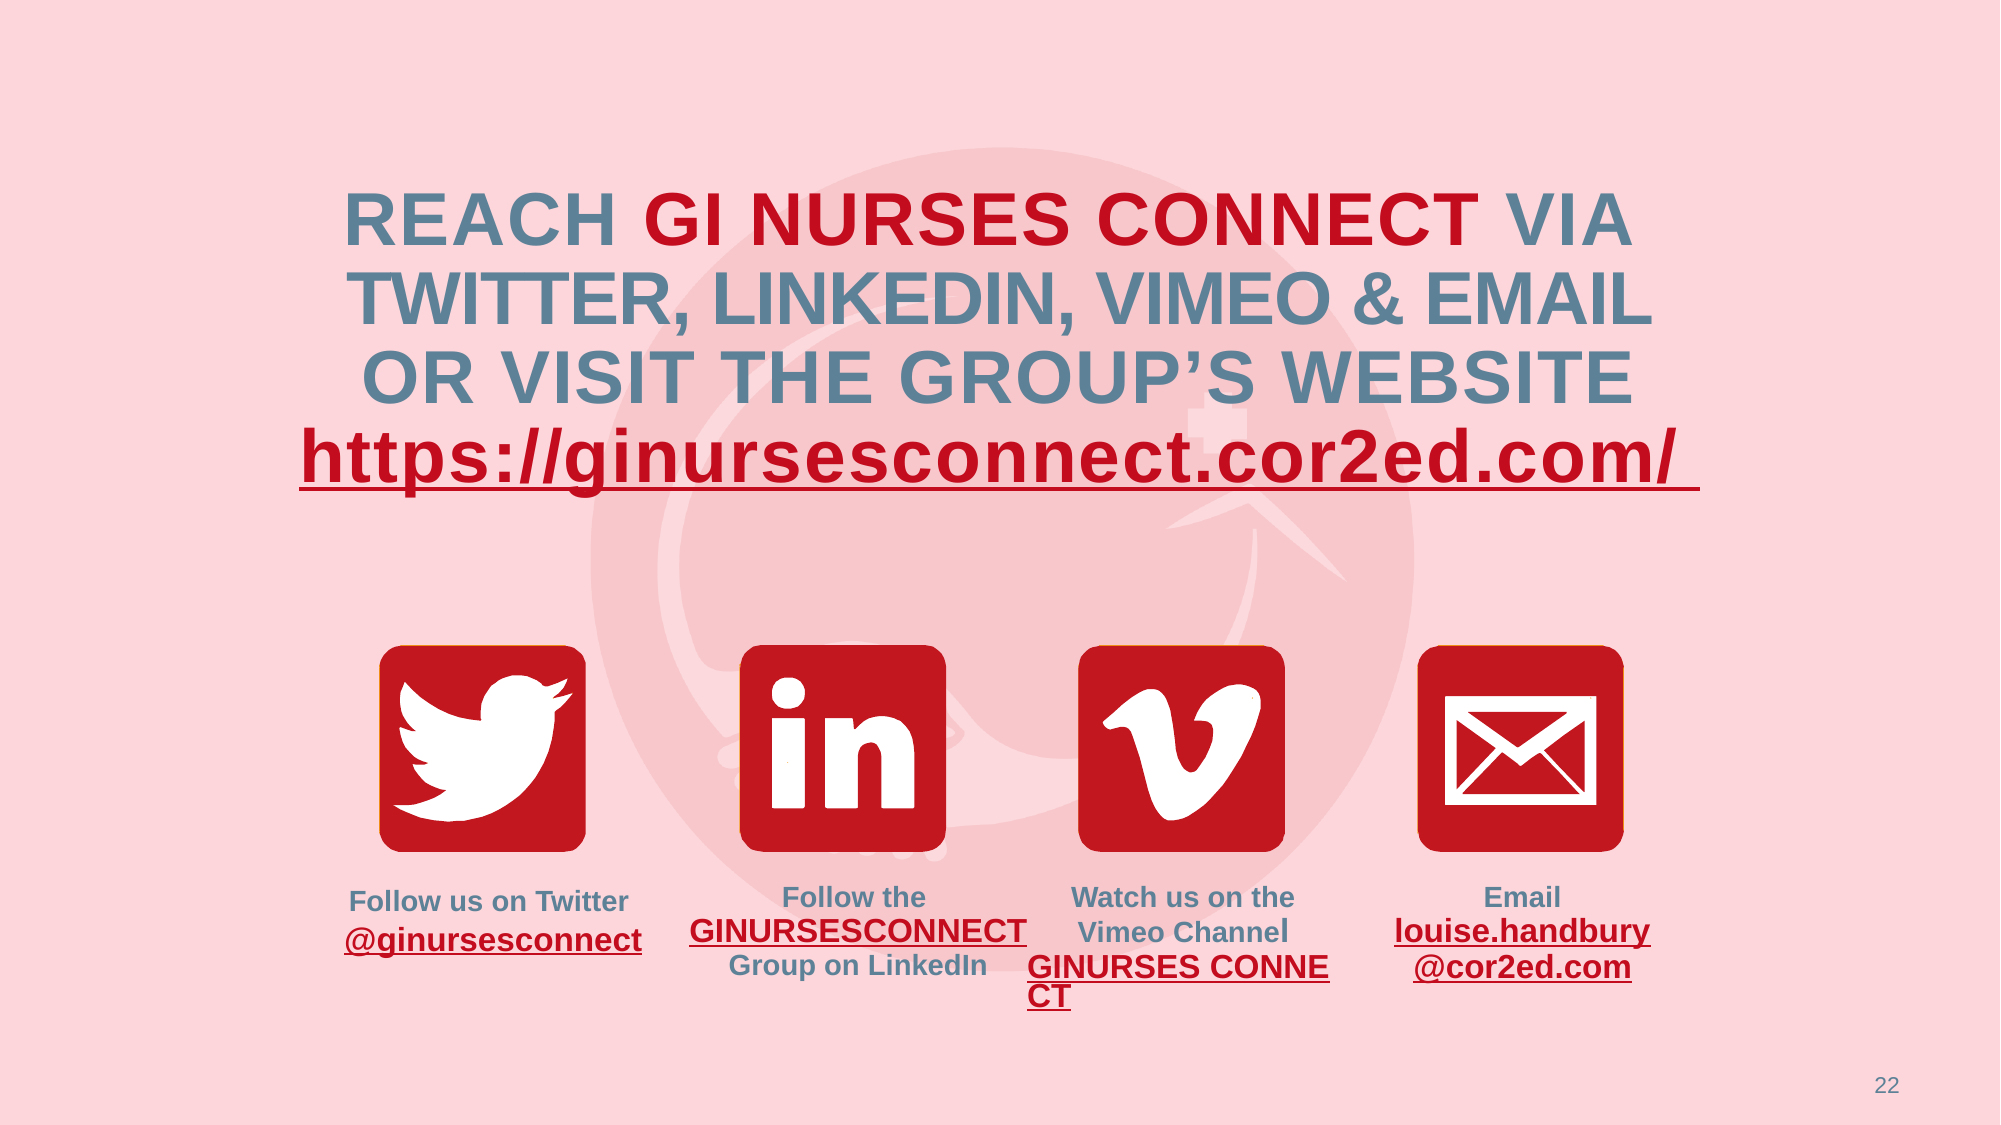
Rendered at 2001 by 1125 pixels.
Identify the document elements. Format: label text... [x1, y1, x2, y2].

text_box Follow us on Twitter @ginursesconnect [329, 875, 658, 965]
picture [1078, 644, 1286, 853]
picture [739, 644, 947, 853]
title REACH GI NURSES CONNECT VIA TWITTER, LINKEDIN, VIMEO & EMAIL OR VISIT THE GROUP’S WEBSITE https://ginursesconnect.cor2ed.com/ [231, 45, 1769, 634]
picture [1416, 644, 1624, 853]
text_box Email louise.handbury @cor2ed.com [1355, 875, 1756, 994]
text_box Watch us on the Vimeo Channel GINURSES CONNECT [1012, 875, 1355, 994]
slide_number 22 [1771, 1054, 1900, 1115]
text_box Follow the GINURSESCONNECT Group on LinkedIn [669, 875, 1012, 989]
picture [378, 644, 586, 853]
